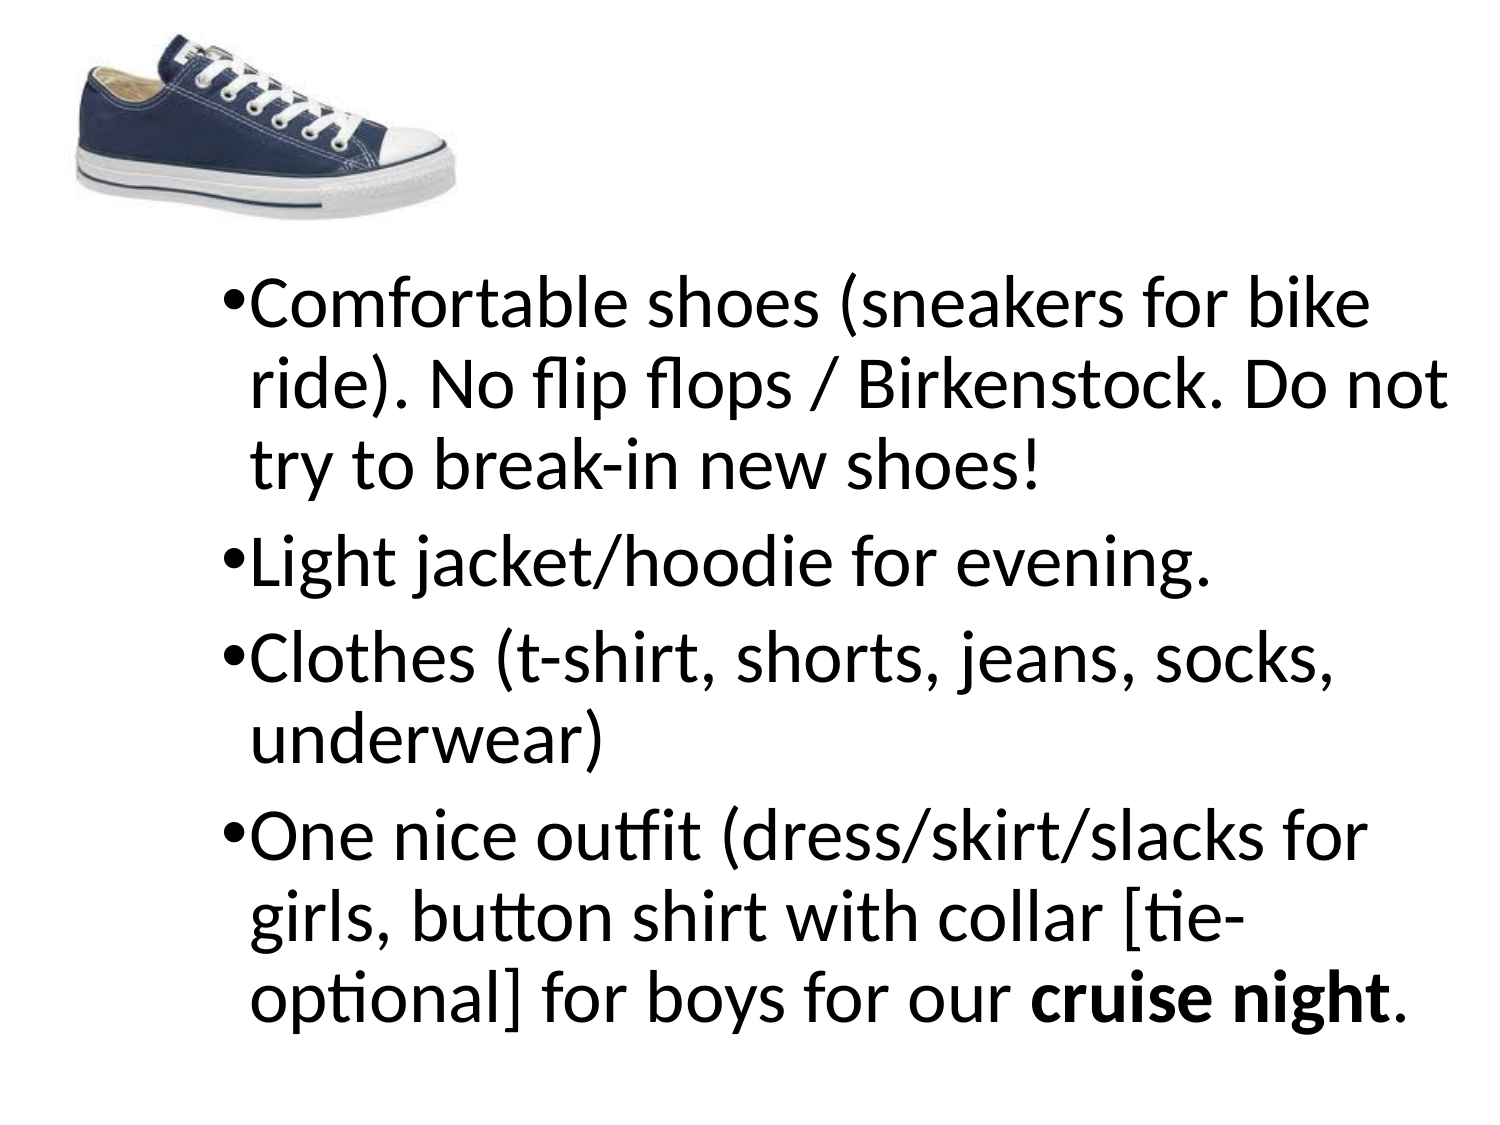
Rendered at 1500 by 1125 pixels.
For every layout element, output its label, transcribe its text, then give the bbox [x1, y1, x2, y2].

list Comfortable shoes (sneakers for bike ride). No flip flops / Birkenstock. Do not try to break-in new shoes! Light jacket/hoodie for evening. Clothes (t-shirt, shorts, jeans, socks, underwear) One nice outfit (dress/skirt/slacks for girls, button shirt with collar [tie-optional] for boys for our cruise night. [206, 255, 1500, 1125]
picture [64, 0, 464, 260]
